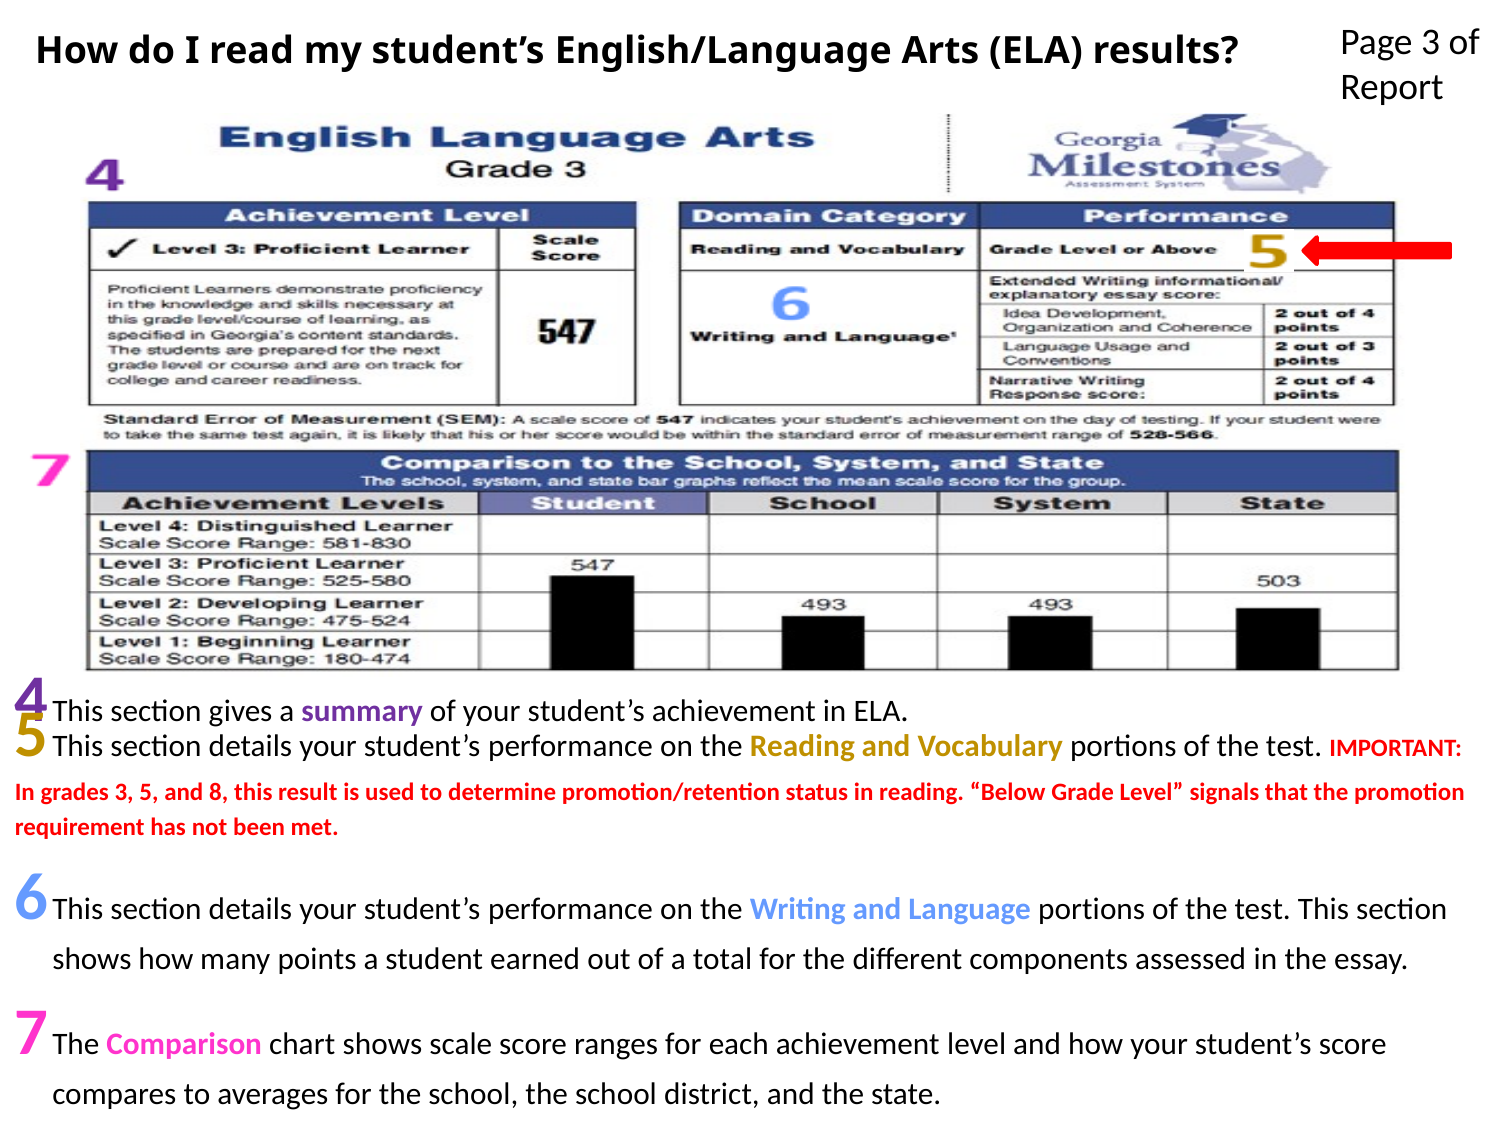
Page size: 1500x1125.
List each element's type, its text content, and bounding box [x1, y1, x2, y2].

text_box [1415, 241, 1452, 260]
text_box How do I read my student’s English/Language Arts (ELA) results? [20, 18, 1329, 79]
text_box 4 This section gives a summary of your student’s achievement in ELA. 5 This section details your student’s performance on the Reading and Vocabulary portions of the test. IMPORTANT: In grades 3, 5, and 8, this result is used to determine promotion/retention status in reading. “Below Grade Level” signals that the promotion requirement has not been met. 6 This section details your student’s performance on the Writing and Language portions of the test. This section shows how many points a student earned out of a total for the different components assessed in the essay. 7 The Comparison chart shows scale score ranges for each achievement level and how your student’s score compares to averages for the school, the school district, and the state. [0, 635, 1484, 1119]
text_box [20, 113, 1411, 678]
text_box Page 3 of Report [1325, 9, 1500, 115]
